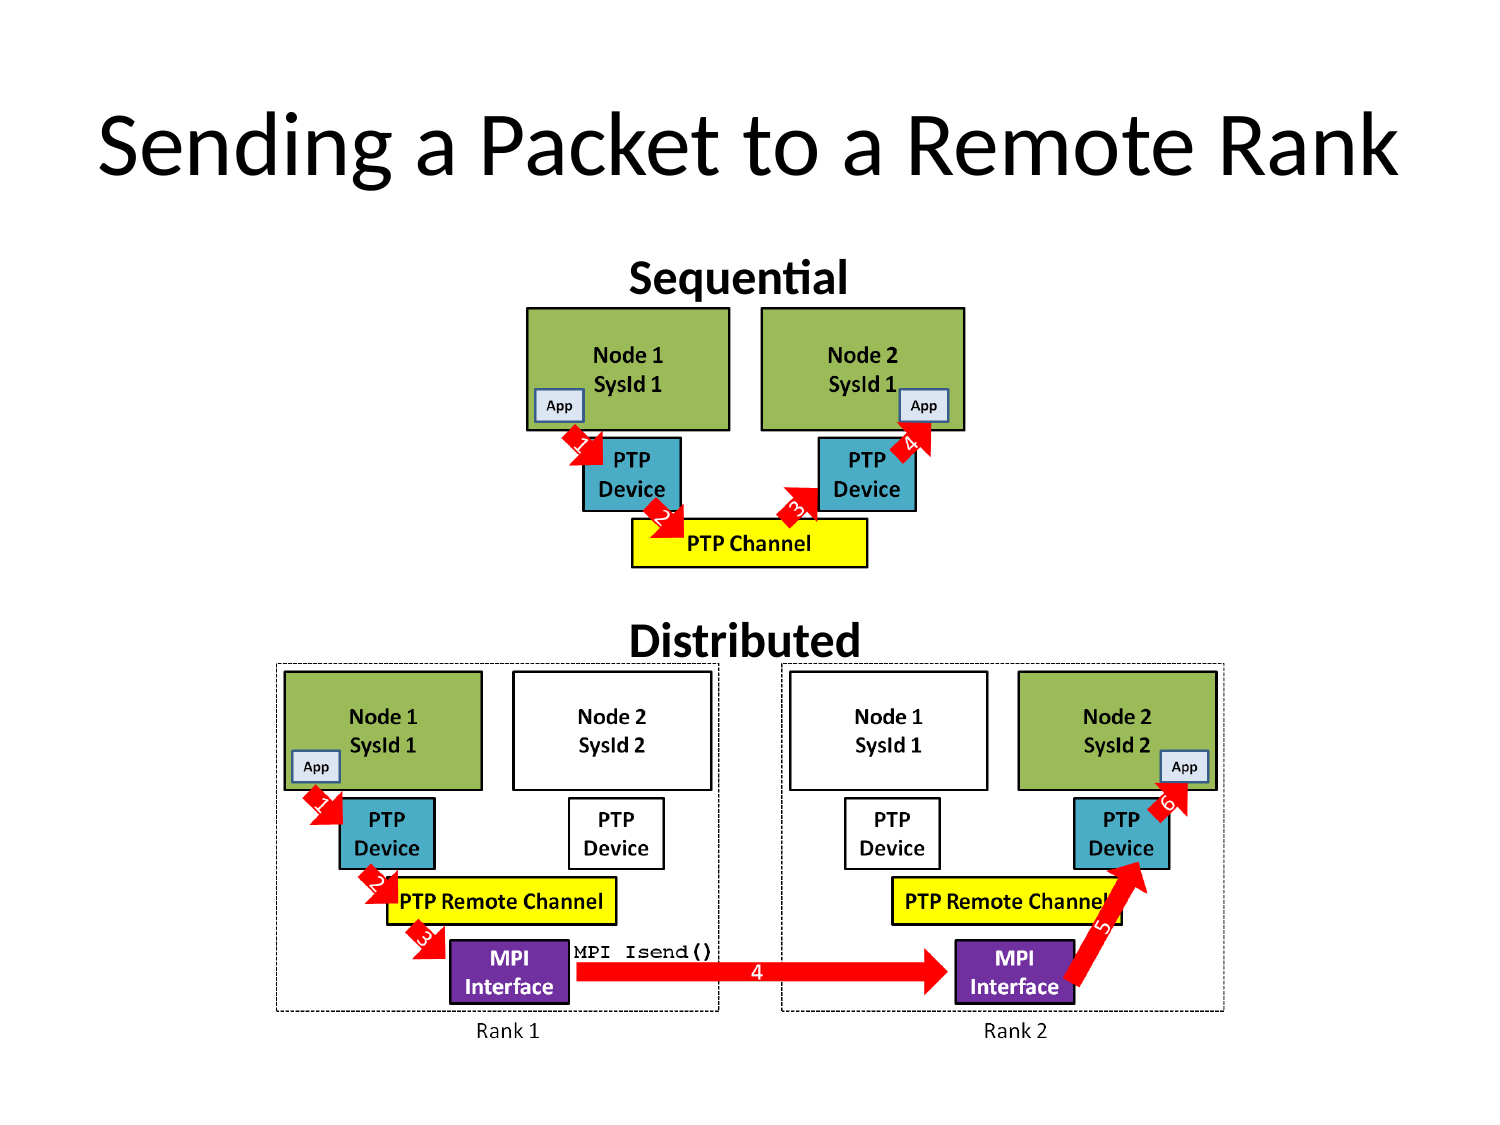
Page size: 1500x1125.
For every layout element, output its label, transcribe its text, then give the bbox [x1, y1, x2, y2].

text_box Sequential [614, 237, 865, 304]
picture [274, 662, 1225, 1051]
title Sending a Packet to a Remote Rank [75, 45, 1425, 233]
picture [524, 306, 966, 570]
text_box Distributed [614, 599, 877, 660]
